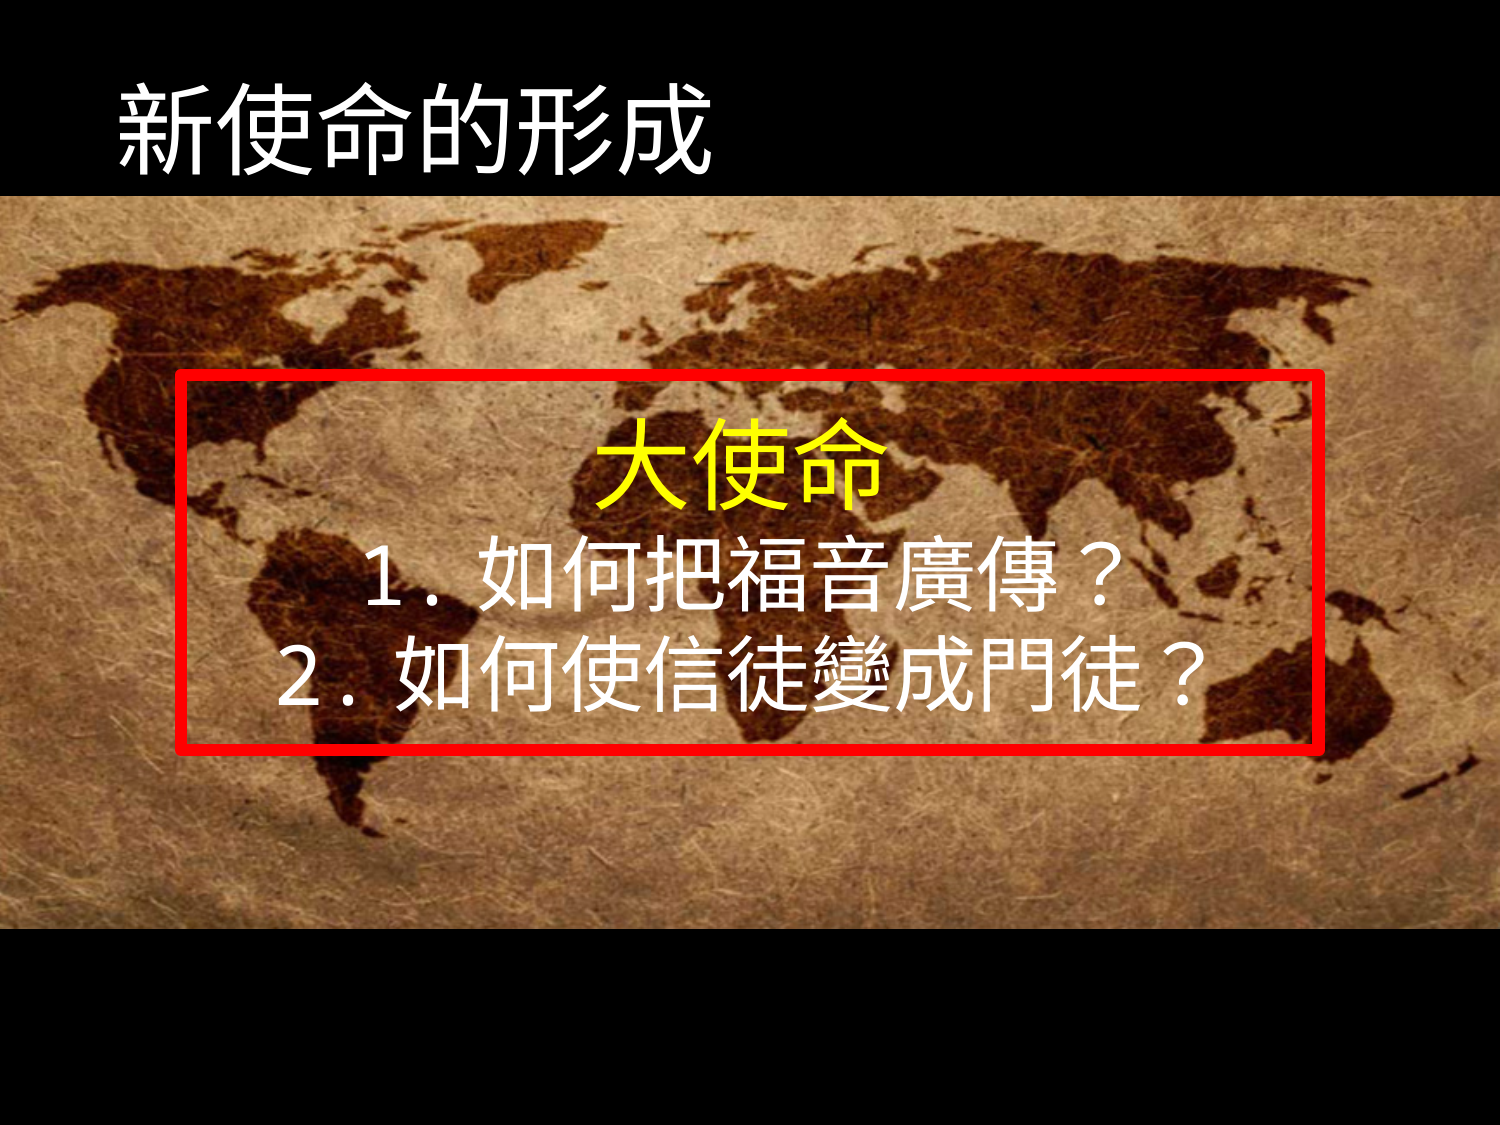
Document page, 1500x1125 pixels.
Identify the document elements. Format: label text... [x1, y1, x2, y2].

text_box 新使命的形成 [100, 60, 731, 195]
picture [0, 196, 1500, 929]
